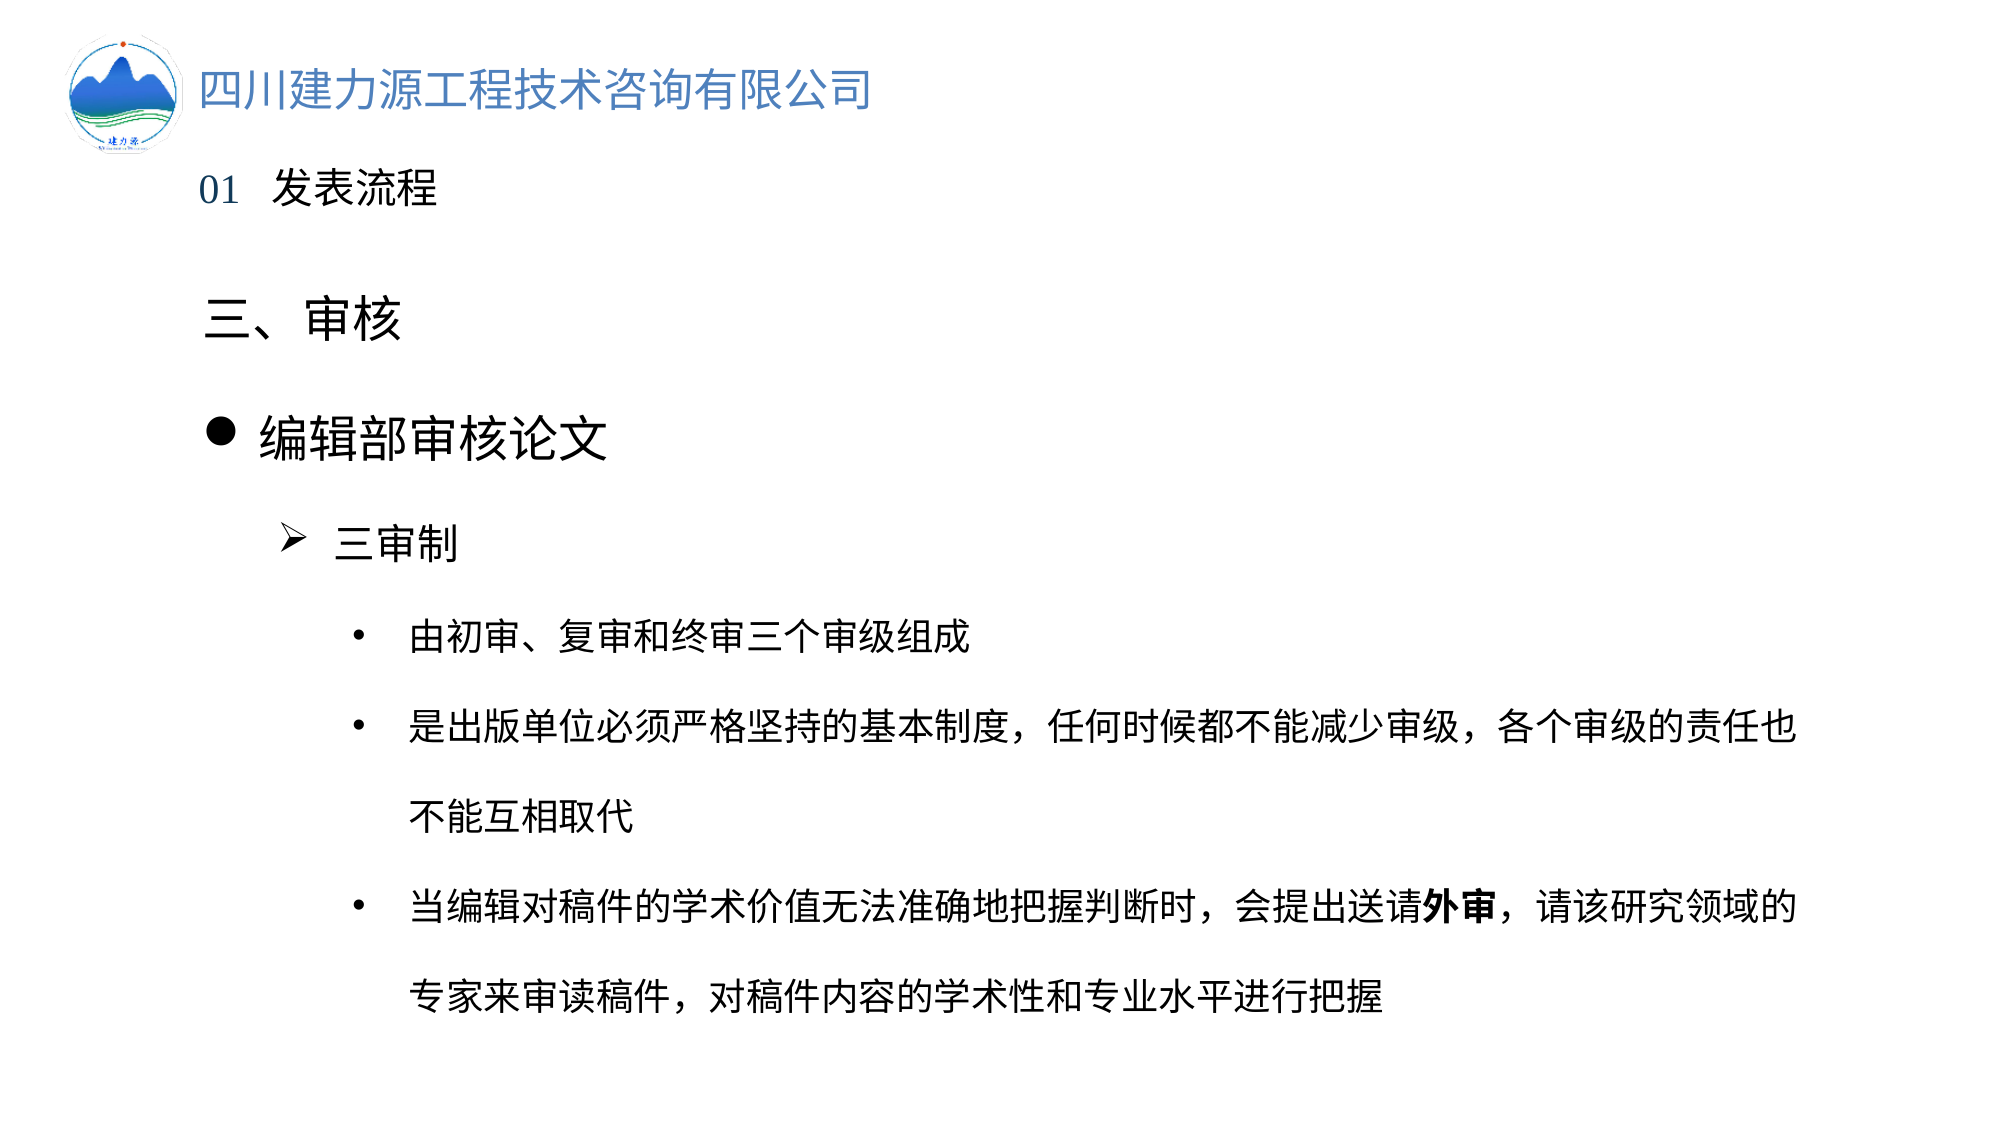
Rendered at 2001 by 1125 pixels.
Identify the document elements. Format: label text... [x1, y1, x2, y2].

text_box 三、审核 编辑部审核论文 三审制 由初审、复审和终审三个审级组成 是出版单位必须严格坚持的基本制度，任何时候都不能减少审级，各个审级的责任也不能互相取代 当编辑对稿件的学术价值无法准确地把握判断时，会提出送请外审，请该研究领域的专家来审读稿件，对稿件内容的学术性和专业水平进行把握 [187, 220, 1813, 1025]
text_box 01 发表流程 [183, 163, 613, 220]
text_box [64, 34, 1308, 155]
